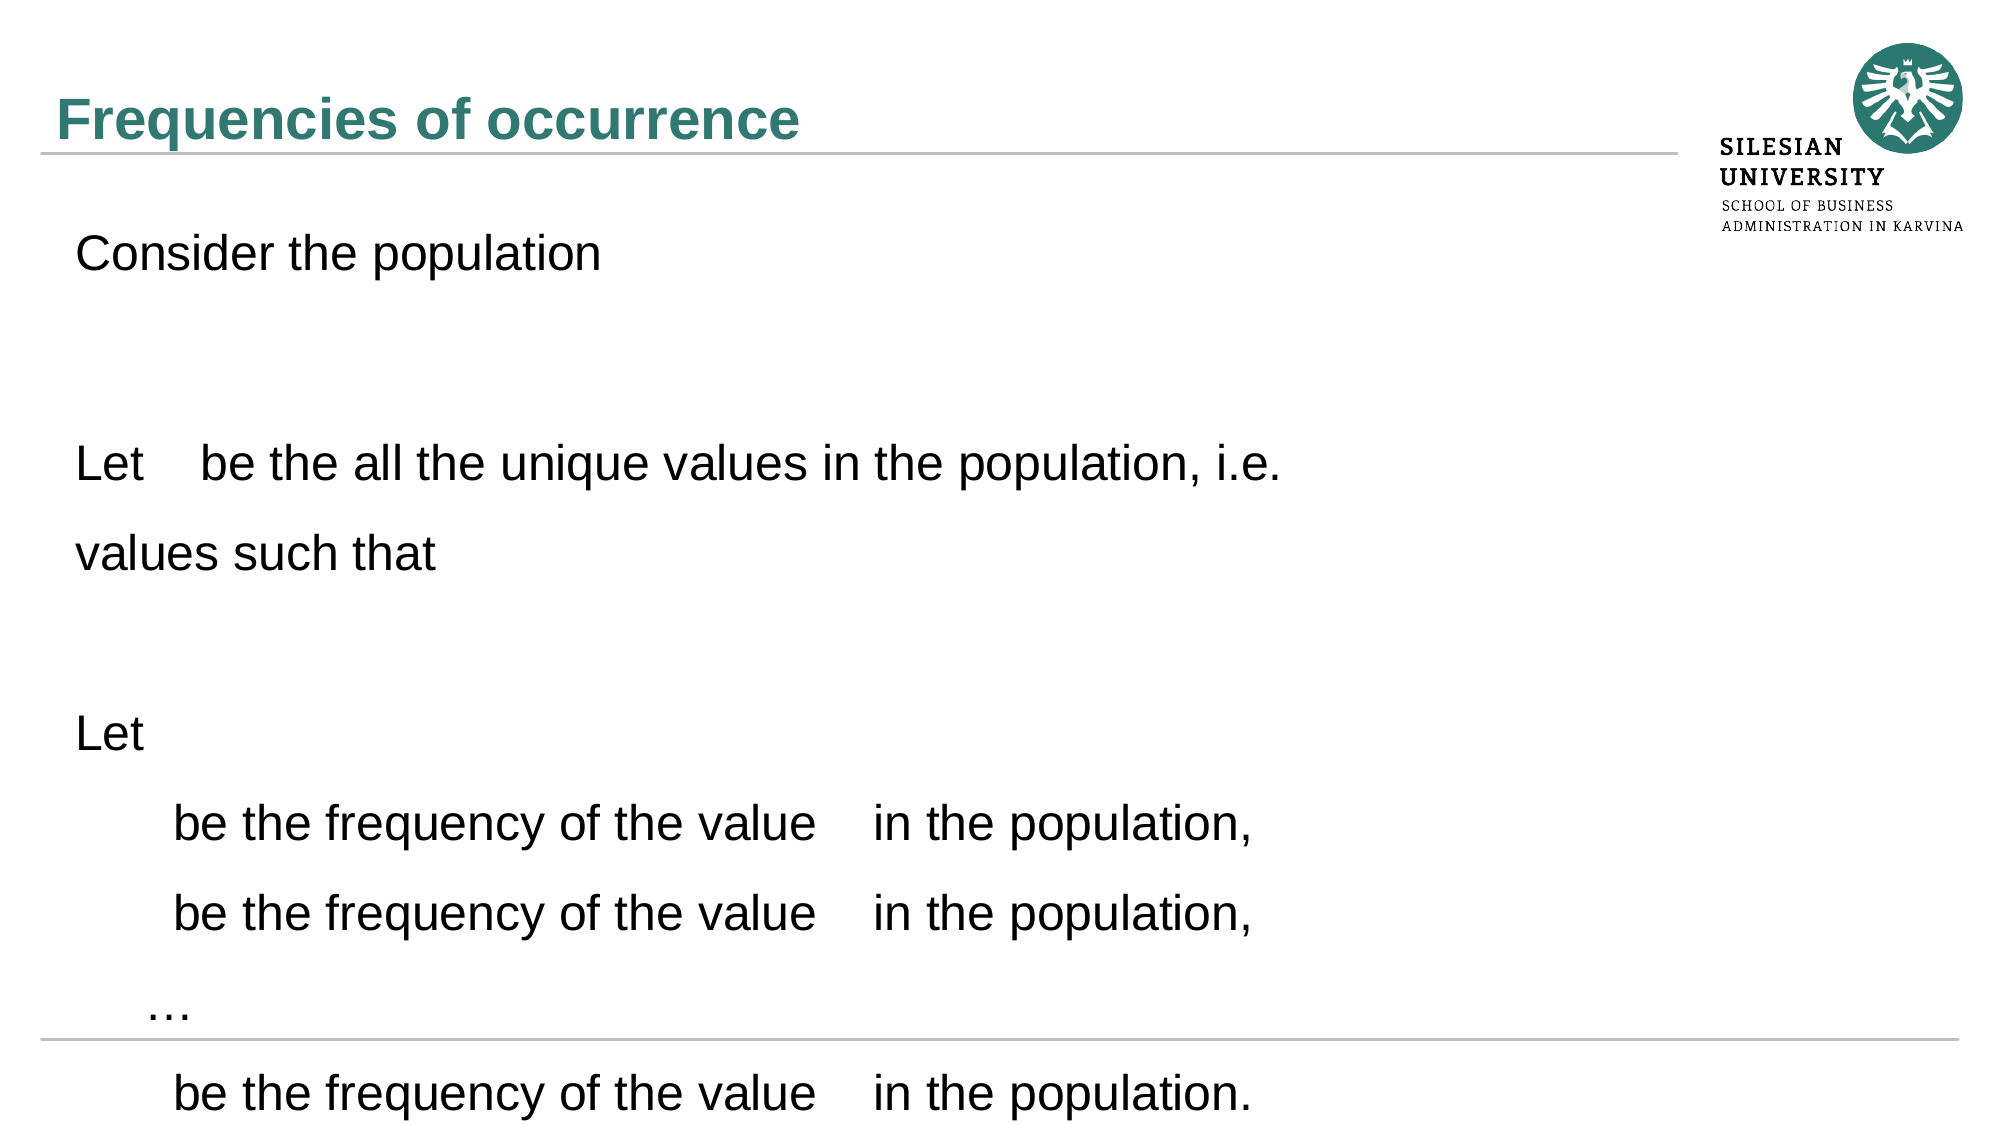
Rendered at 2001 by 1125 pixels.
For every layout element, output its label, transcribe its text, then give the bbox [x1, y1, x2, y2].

title Frequencies of occurrence [41, 73, 1636, 150]
picture [1720, 43, 1963, 231]
